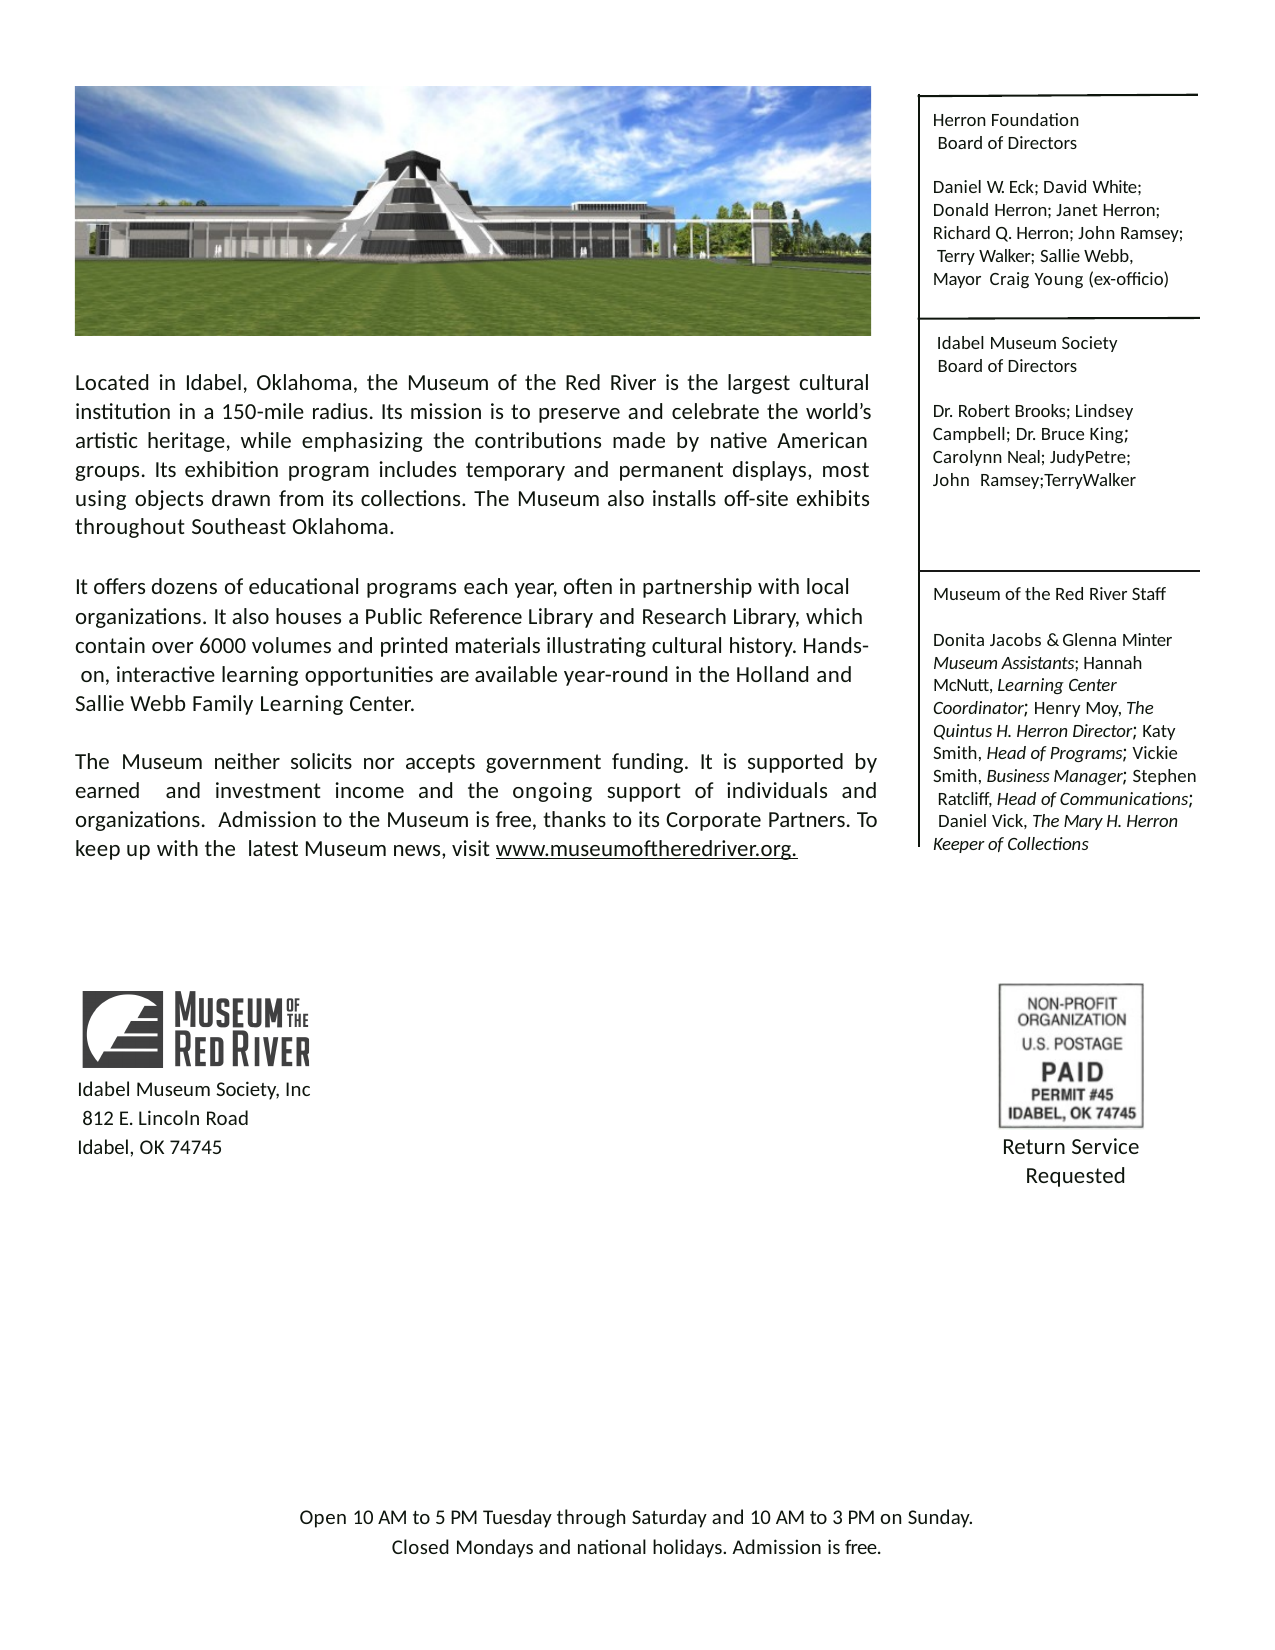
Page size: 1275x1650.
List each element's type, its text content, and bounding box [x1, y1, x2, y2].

text_box [82, 991, 310, 1068]
text_box Dr. Robert Brooks; Lindsey Campbell; Dr. Bruce King; Carolynn Neal; JudyPetre; John Ramsey;TerryWalker [930, 397, 1174, 490]
text_box Return Service Requested [1000, 1130, 1143, 1189]
text_box [74, 86, 872, 336]
text_box Donita Jacobs & Glenna Minter Museum Assistants; Hannah McNutt, Learning Center Coordinator; Henry Moy, The Quintus H. Herron Director; Katy Smith, Head of Programs; Vickie Smith, Business Manager; Stephen Ratcliff, Head of Communications; Daniel Vick, The Mary H. Herron Keeper of Collections [931, 625, 1198, 878]
text_box Located in Idabel, Oklahoma, the Museum of the Red River is the largest cultural institution in a 150-mile radius. Its mission is to preserve and celebrate the world’s artistic heritage, while emphasizing the contributions made by native American groups. Its exhibition program includes temporary and permanent displays, most using objects drawn from its collections. The Museum also installs off-site exhibits throughout Southeast Oklahoma. [72, 364, 879, 540]
text_box It offers dozens of educational programs each year, often in partnership with local organizations. It also houses a Public Reference Library and Research Library, which contain over 6000 volumes and printed materials illustrating cultural history. Hands- on, interactive learning opportunities are available year-round in the Holland and Sallie Webb Family Learning Center. [72, 568, 871, 716]
text_box Idabel Museum Society, Inc 812 E. Lincoln Road Idabel, OK 74745 [75, 1069, 316, 1159]
text_box The Museum neither solicits nor accepts government funding. It is supported by earned and investment income and the ongoing support of individuals and organizations. Admission to the Museum is free, thanks to its Corporate Partners. To keep up with the latest Museum news, visit www.museumoftheredriver.org. [72, 742, 879, 861]
text_box Herron Foundation Board of Directors Daniel W. Eck; David White; Donald Herron; Janet Herron; Richard Q. Herron; John Ramsey; Terry Walker; Sallie Webb, Mayor Craig Young (ex-officio) [930, 105, 1186, 290]
text_box Museum of the Red River Staff [931, 580, 1170, 605]
text_box [997, 983, 1145, 1130]
text_box Idabel Museum Society Board of Directors [930, 329, 1121, 377]
text_box Open 10 AM to 5 PM Tuesday through Saturday and 10 AM to 3 PM on Sunday. Closed Mondays and national holidays. Admission is free. [296, 1497, 977, 1559]
